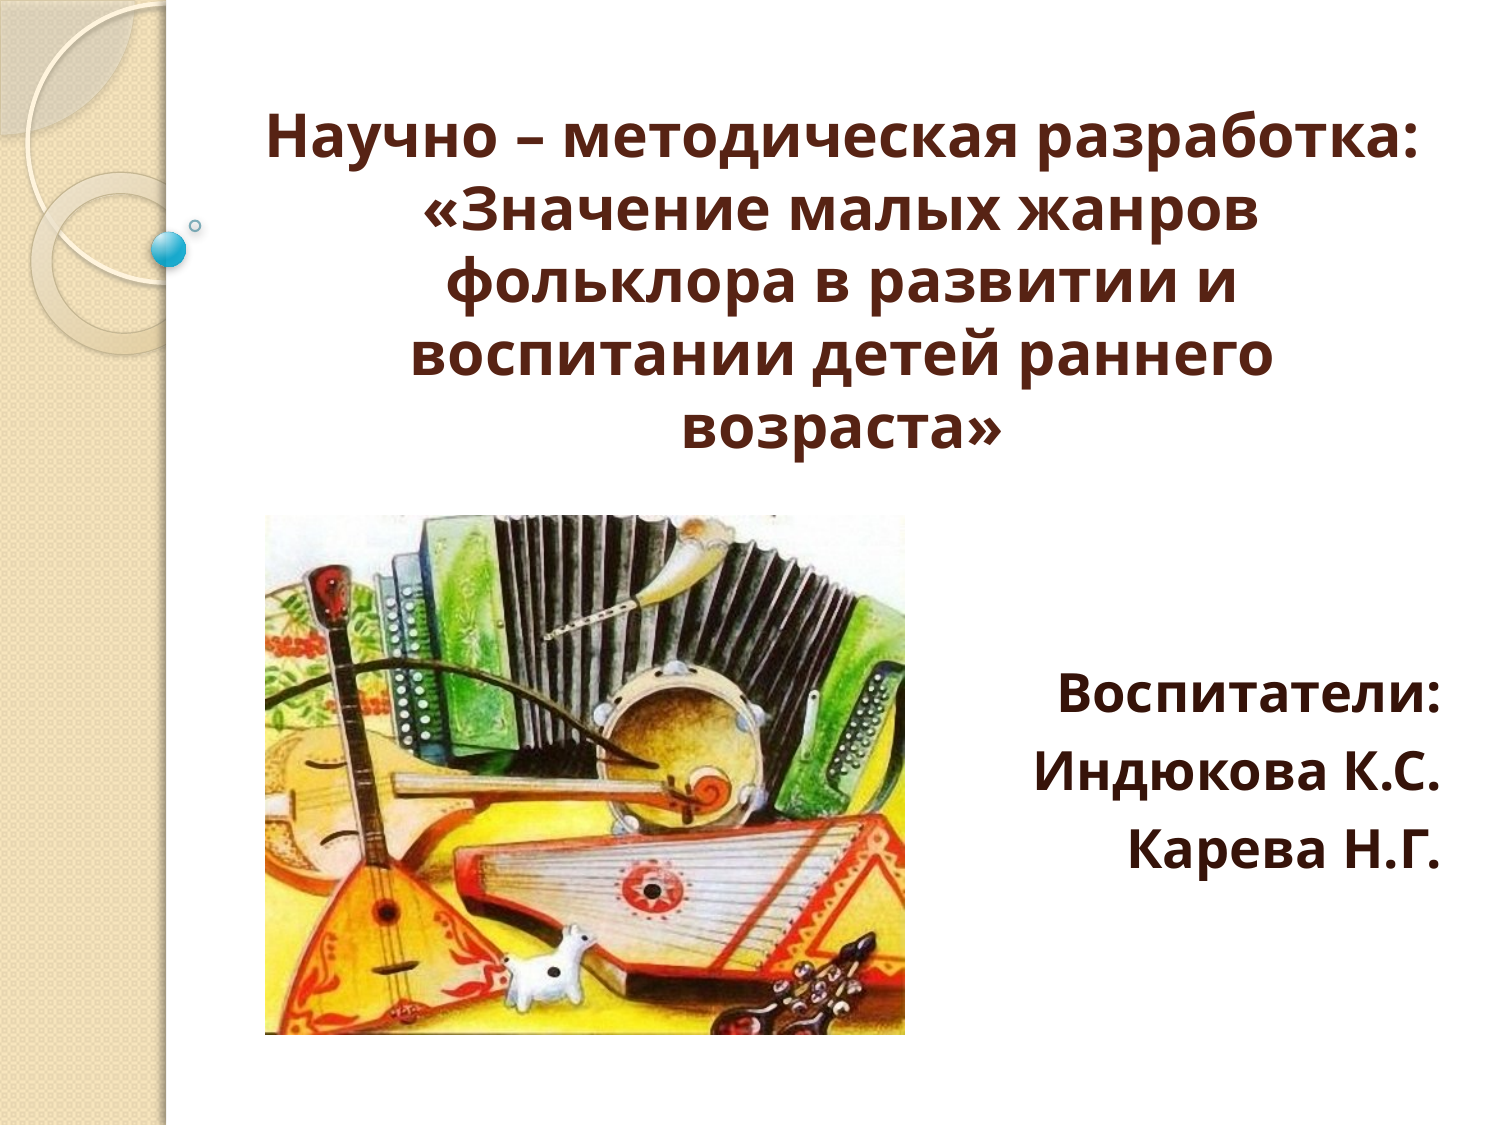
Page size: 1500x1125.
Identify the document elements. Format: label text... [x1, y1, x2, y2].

subtitle Воспитатели: Индюкова К.С. Карева Н.Г. [242, 503, 1458, 1028]
picture [265, 514, 905, 1036]
title Научно – методическая разработка: «Значение малых жанров фольклора в развитии и воспитании детей раннего возраста» [234, 59, 1450, 468]
